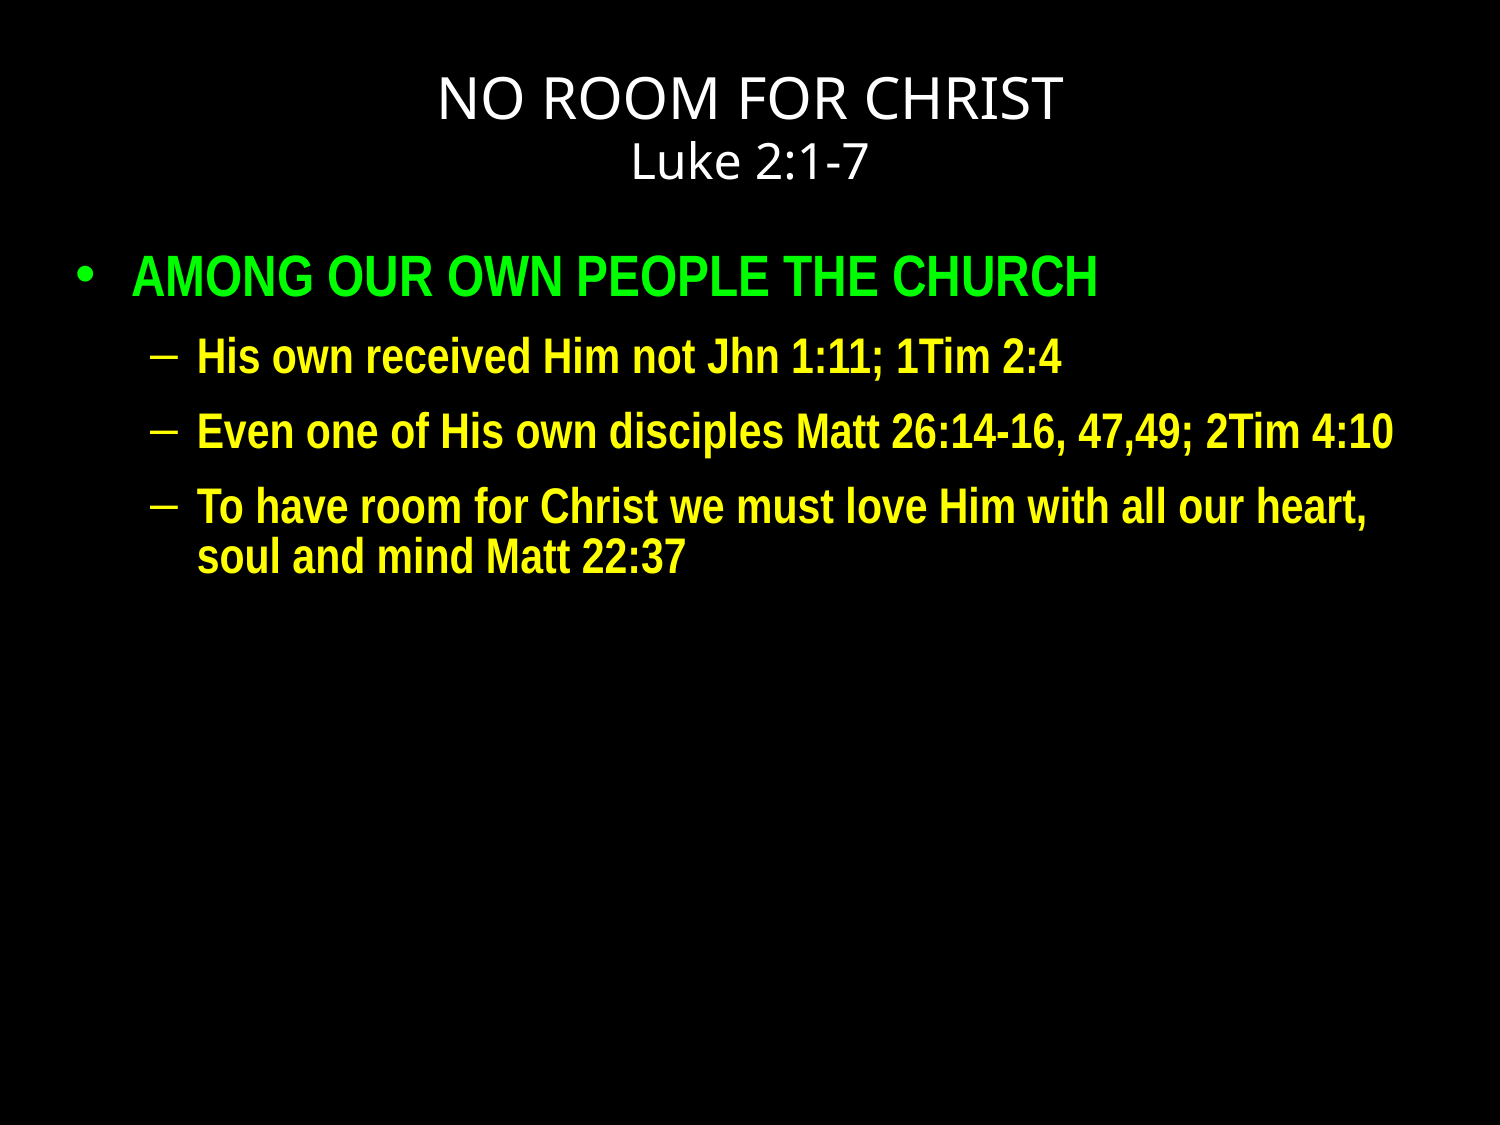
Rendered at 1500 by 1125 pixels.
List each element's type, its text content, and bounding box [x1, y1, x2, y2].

list AMONG OUR OWN PEOPLE THE CHURCH His own received Him not Jhn 1:11; 1Tim 2:4 Even one of His own disciples Matt 26:14-16, 47,49; 2Tim 4:10 To have room for Christ we must love Him with all our heart, soul and mind Matt 22:37 [75, 249, 1425, 993]
title NO ROOM FOR CHRIST Luke 2:1-7 [75, 62, 1425, 200]
